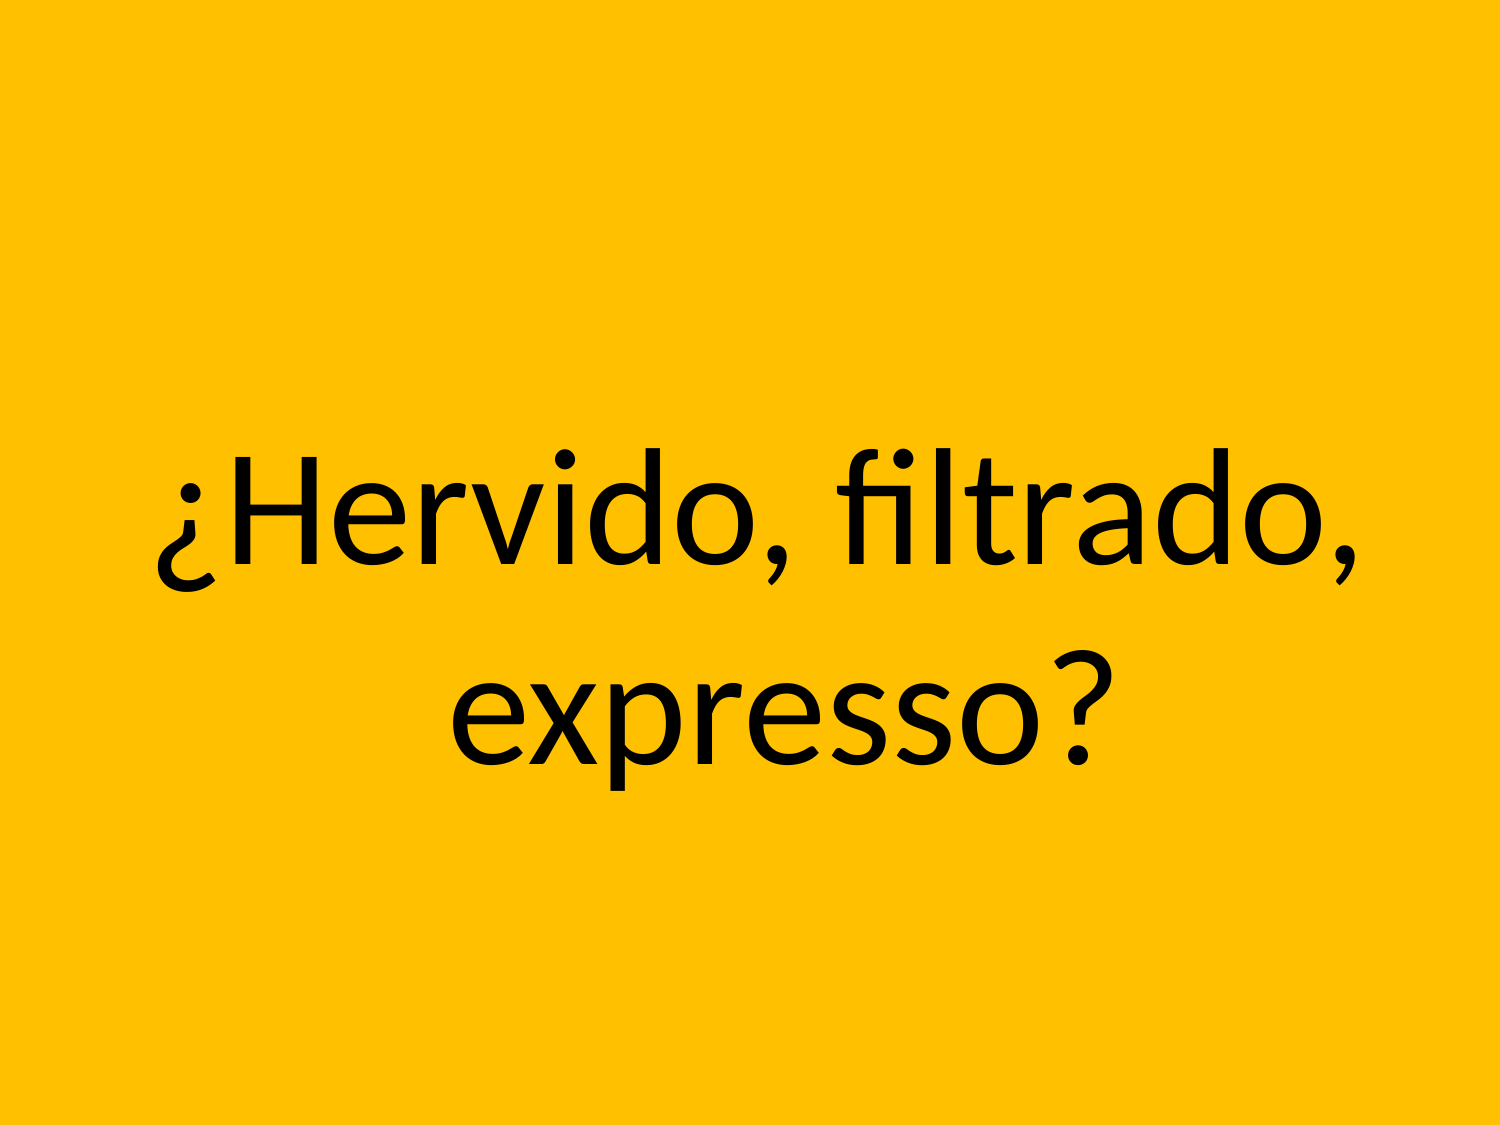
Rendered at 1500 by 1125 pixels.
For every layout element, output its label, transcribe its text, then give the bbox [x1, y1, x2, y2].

list ¿Hervido, filtrado, expresso? [82, 199, 1432, 942]
